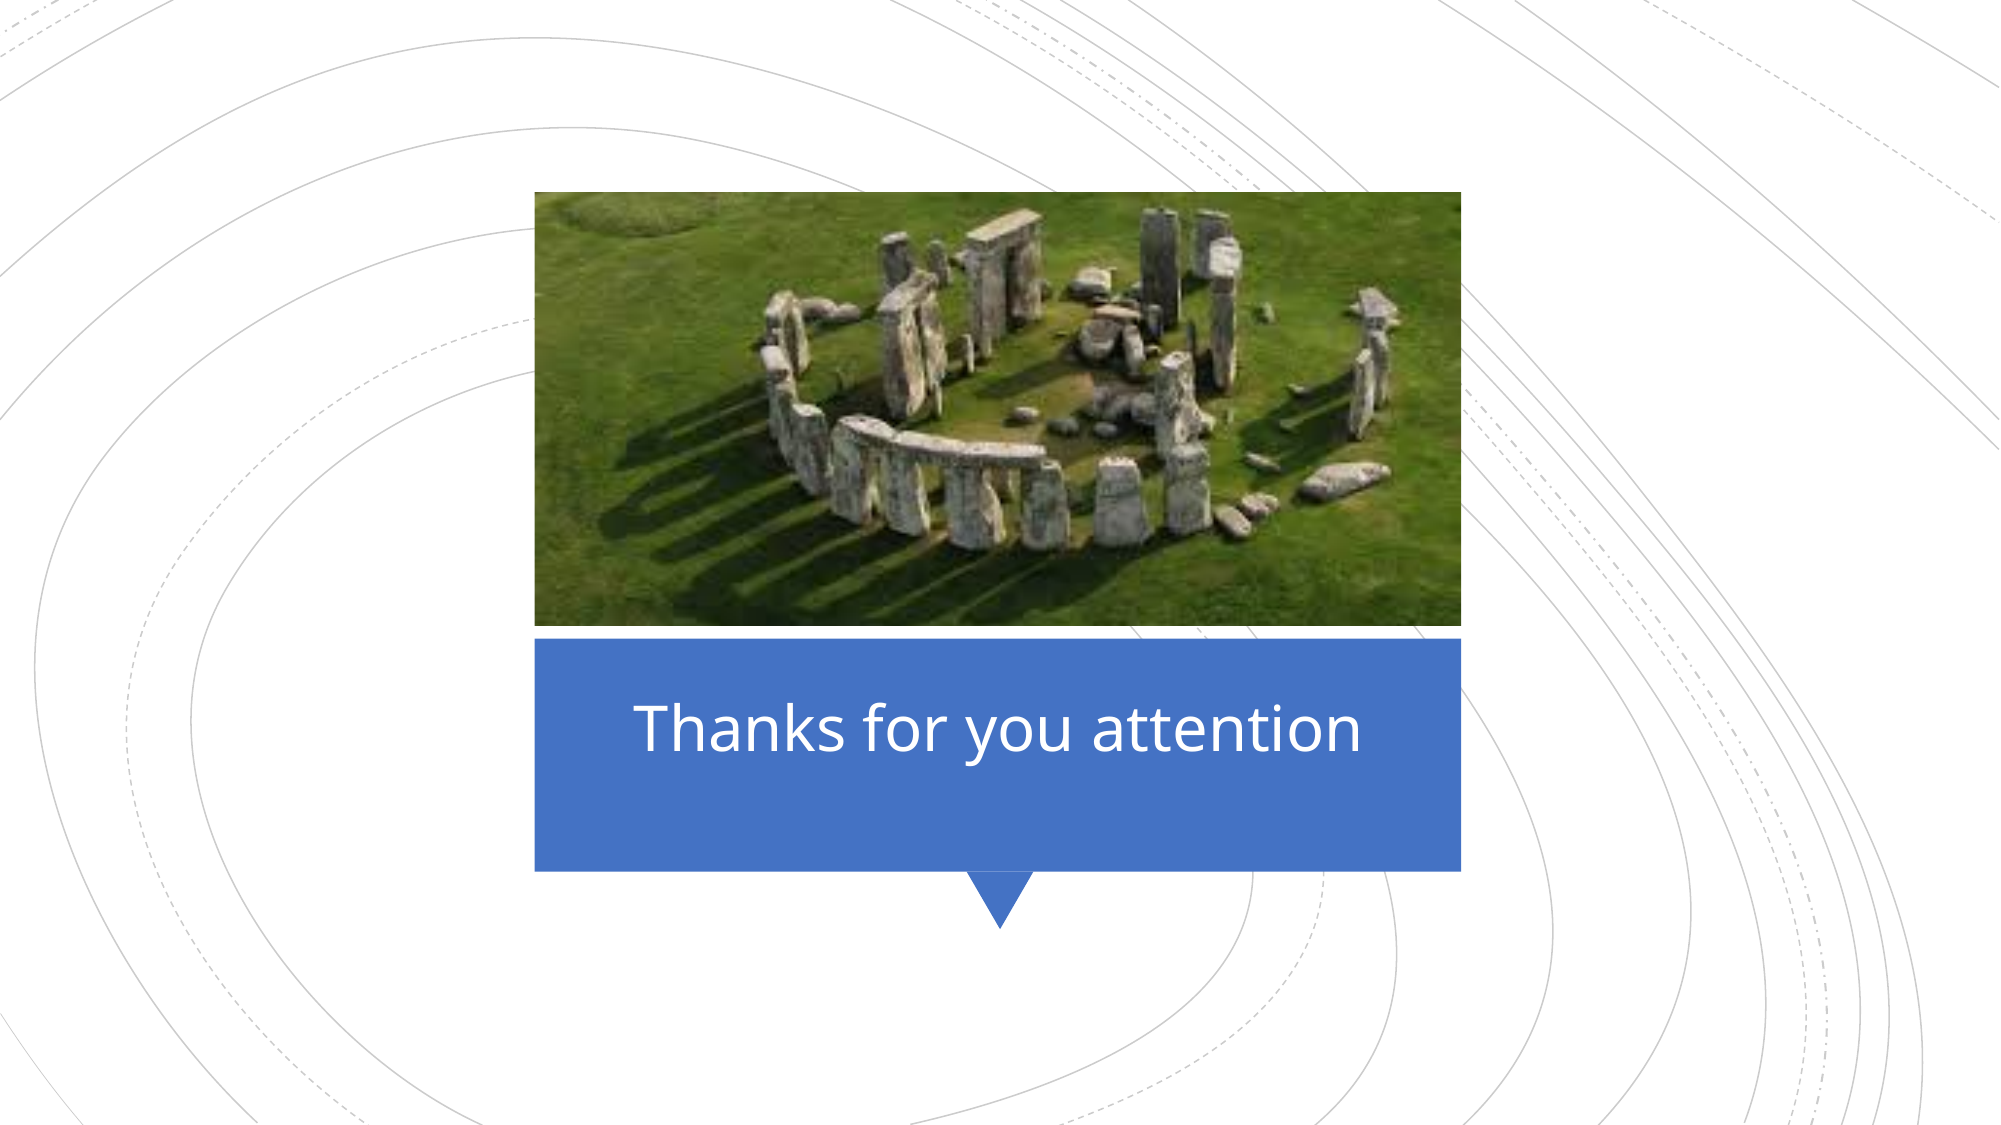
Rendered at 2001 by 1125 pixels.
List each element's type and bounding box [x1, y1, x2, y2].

text_box [534, 638, 1462, 930]
text_box [0, 0, 1999, 1125]
picture [534, 192, 1462, 626]
